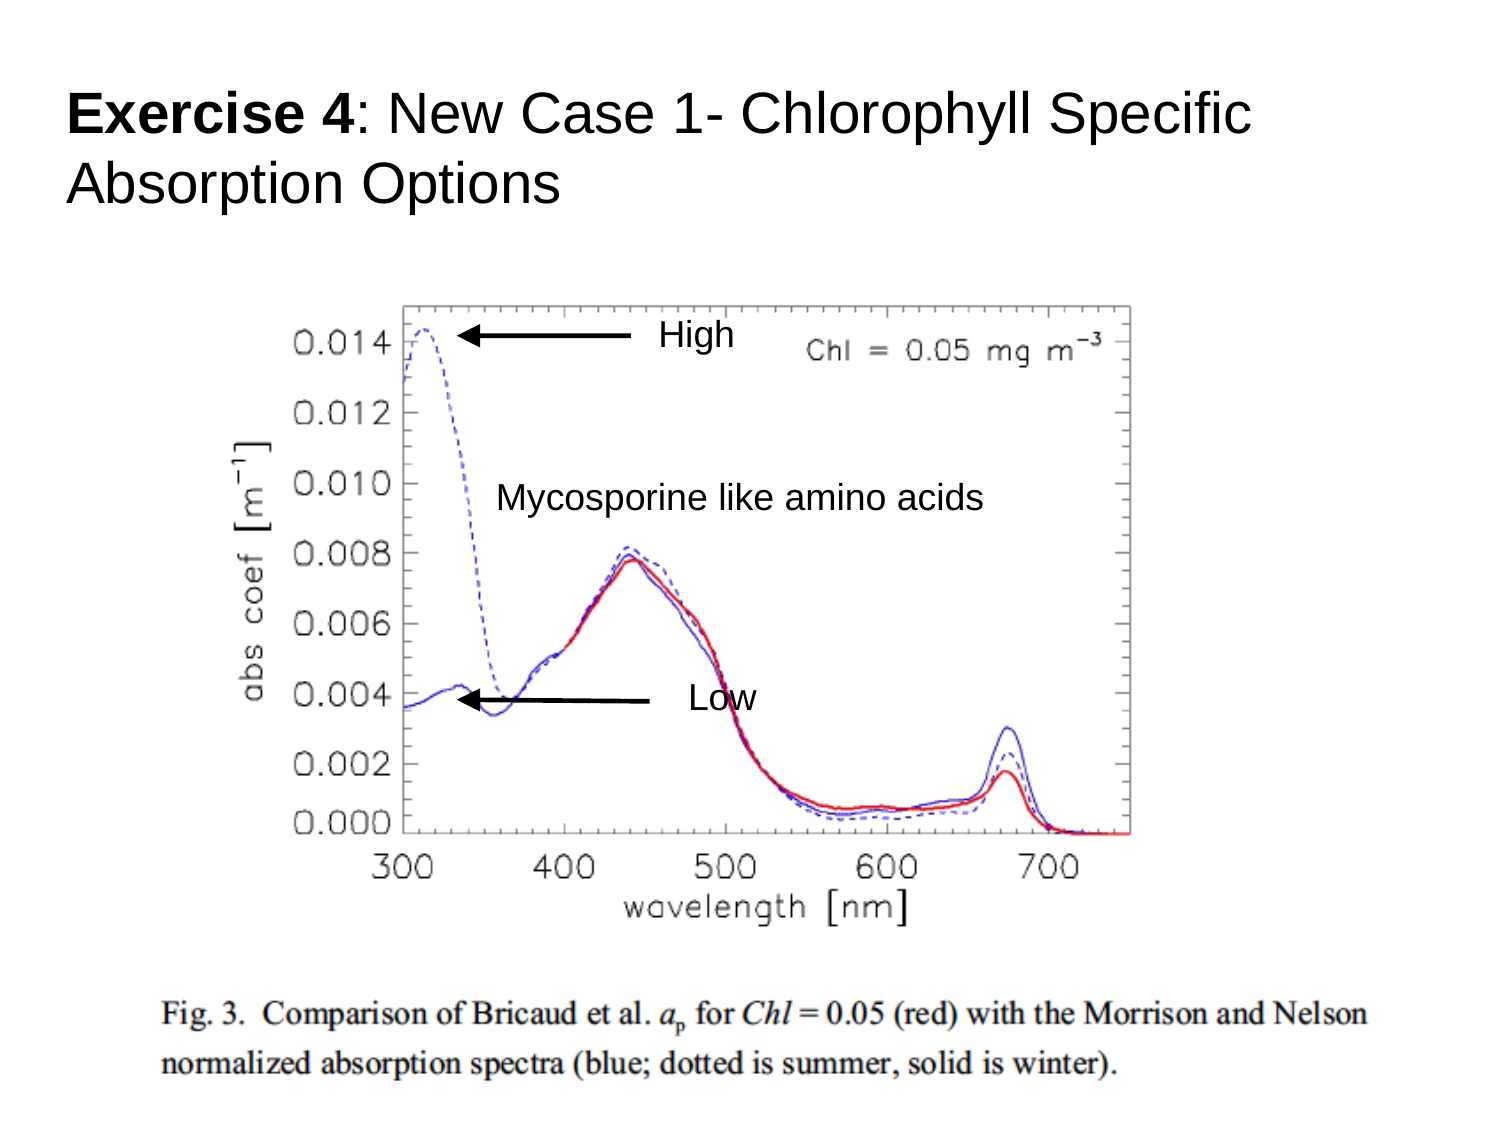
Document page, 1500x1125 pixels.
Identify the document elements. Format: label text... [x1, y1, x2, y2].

picture [96, 256, 1424, 1113]
title Exercise 4: New Case 1- Chlorophyll Specific Absorption Options [51, 59, 1449, 186]
